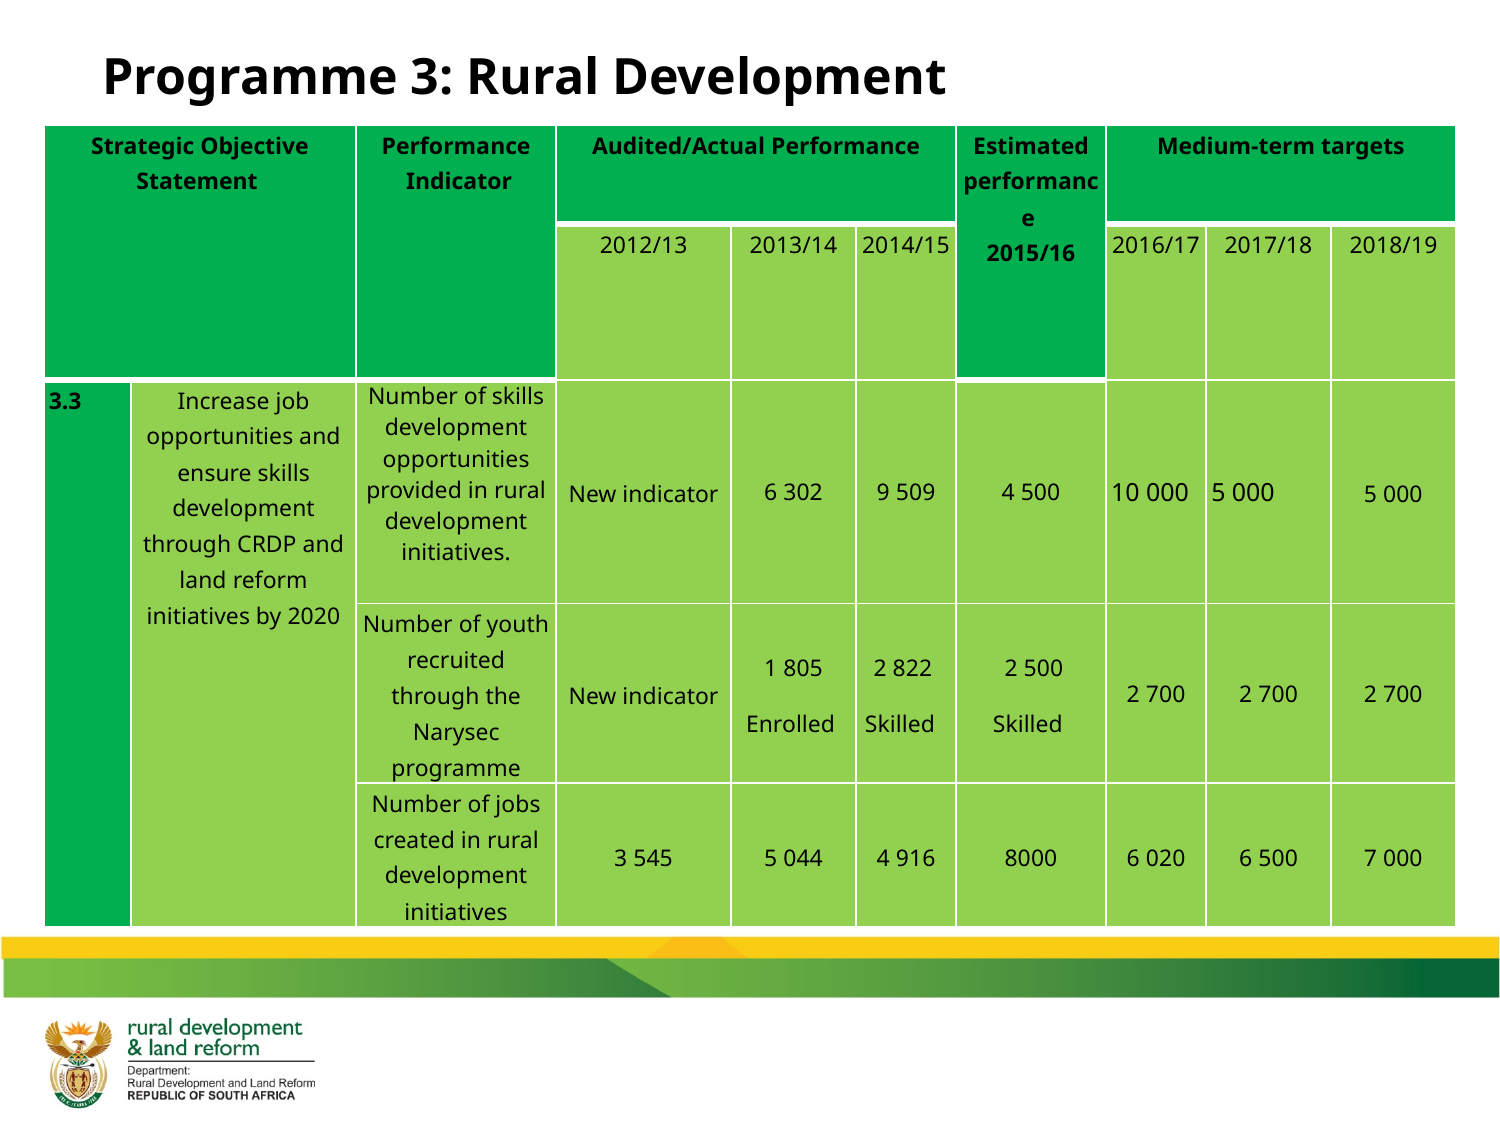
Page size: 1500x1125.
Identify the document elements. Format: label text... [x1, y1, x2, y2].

table_header Medium-term targets [1107, 126, 1455, 221]
table_cell 2 700 [1207, 604, 1330, 782]
table_cell 4 500 [957, 383, 1105, 603]
table_cell 2017/18 [1207, 227, 1330, 379]
table_cell New indicator [557, 604, 730, 782]
table_cell Number of skills development opportunities provided in rural development initiatives. [357, 383, 555, 603]
table_header Performance Indicator [357, 126, 555, 377]
table_cell Number of jobs created in rural development initiatives [357, 784, 555, 907]
table_cell Increase job opportunities and ensure skills development through CRDP and land reform initiatives by 2020 [132, 383, 355, 907]
table_cell 2 700 [1332, 604, 1455, 782]
table_cell 2014/15 [857, 227, 955, 379]
table_cell 6 500 [1207, 784, 1330, 907]
table_cell 2012/13 [557, 227, 730, 379]
table_cell Number of youth recruited through the Narysec programme [357, 604, 555, 782]
table_header Estimated performance 2015/16 [957, 126, 1105, 377]
table_cell 6 020 [1107, 784, 1205, 907]
table_cell 2 822 Skilled [857, 604, 955, 782]
title Programme 3: Rural Development [87, 24, 1450, 124]
table_cell 5 044 [732, 784, 855, 907]
table_cell 1 805 Enrolled [732, 604, 855, 782]
table_cell 8000 [957, 784, 1105, 907]
table_cell 4 916 [857, 784, 955, 907]
table_header Strategic Objective Statement [45, 126, 355, 377]
table_cell 2 700 [1107, 604, 1205, 782]
table_cell 6 302 [732, 381, 855, 603]
table_cell 3 545 [557, 784, 730, 907]
table_cell 9 509 [857, 381, 955, 603]
table_cell 2013/14 [732, 227, 855, 379]
table_header Audited/Actual Performance [557, 126, 955, 221]
table_cell New indicator [557, 381, 730, 603]
table_cell 7 000 [1332, 784, 1455, 907]
table_cell 10 000 [1107, 381, 1205, 603]
table_cell 3.3 [45, 383, 130, 907]
table_cell 5 000 [1332, 381, 1455, 603]
table_cell 2016/17 [1107, 227, 1205, 379]
table_cell 2 500 Skilled [957, 604, 1105, 782]
picture [0, 909, 1500, 1125]
table_cell 2018/19 [1332, 227, 1455, 379]
table_cell 5 000 [1207, 381, 1330, 603]
